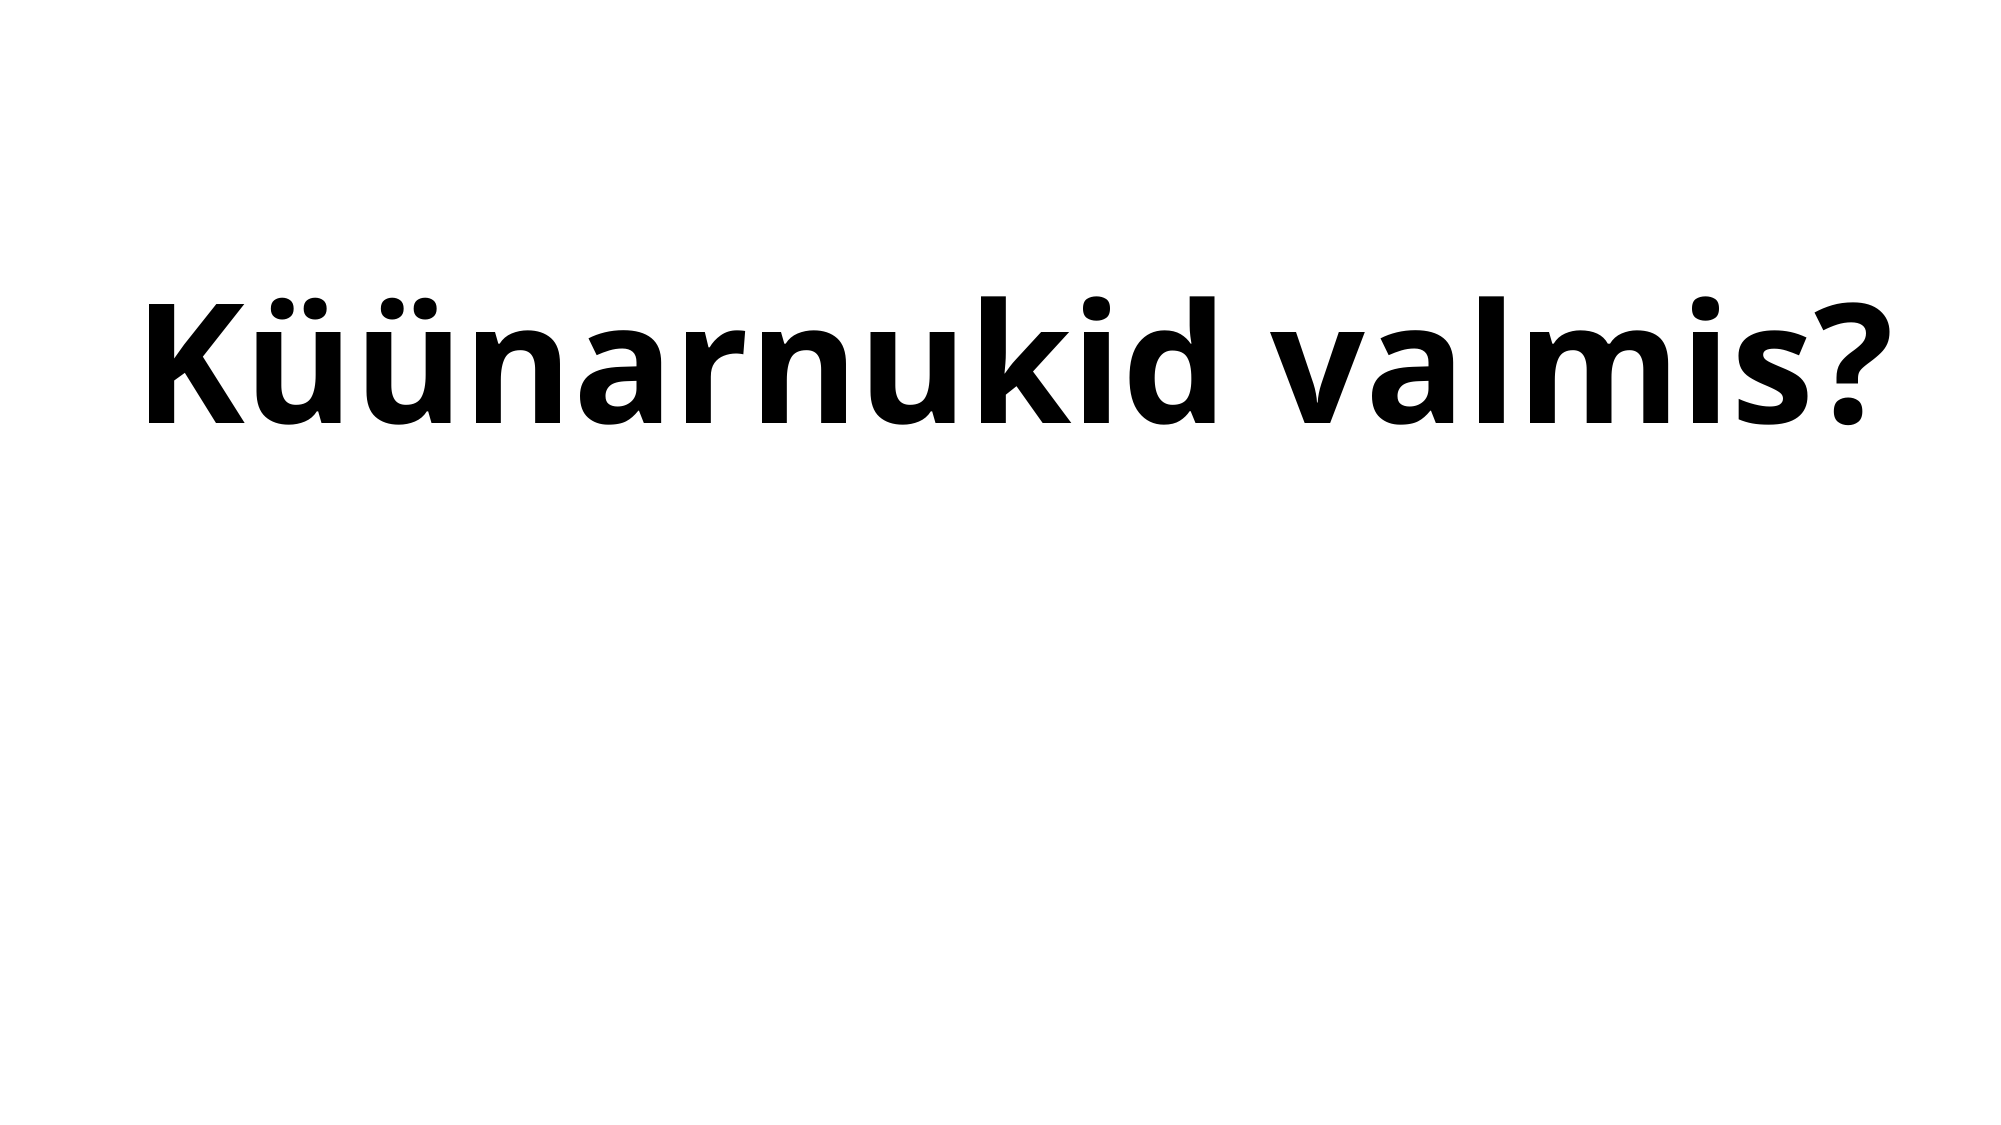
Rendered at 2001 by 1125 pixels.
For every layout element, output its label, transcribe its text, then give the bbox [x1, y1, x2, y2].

title Küünarnukid valmis? [46, 191, 1983, 548]
